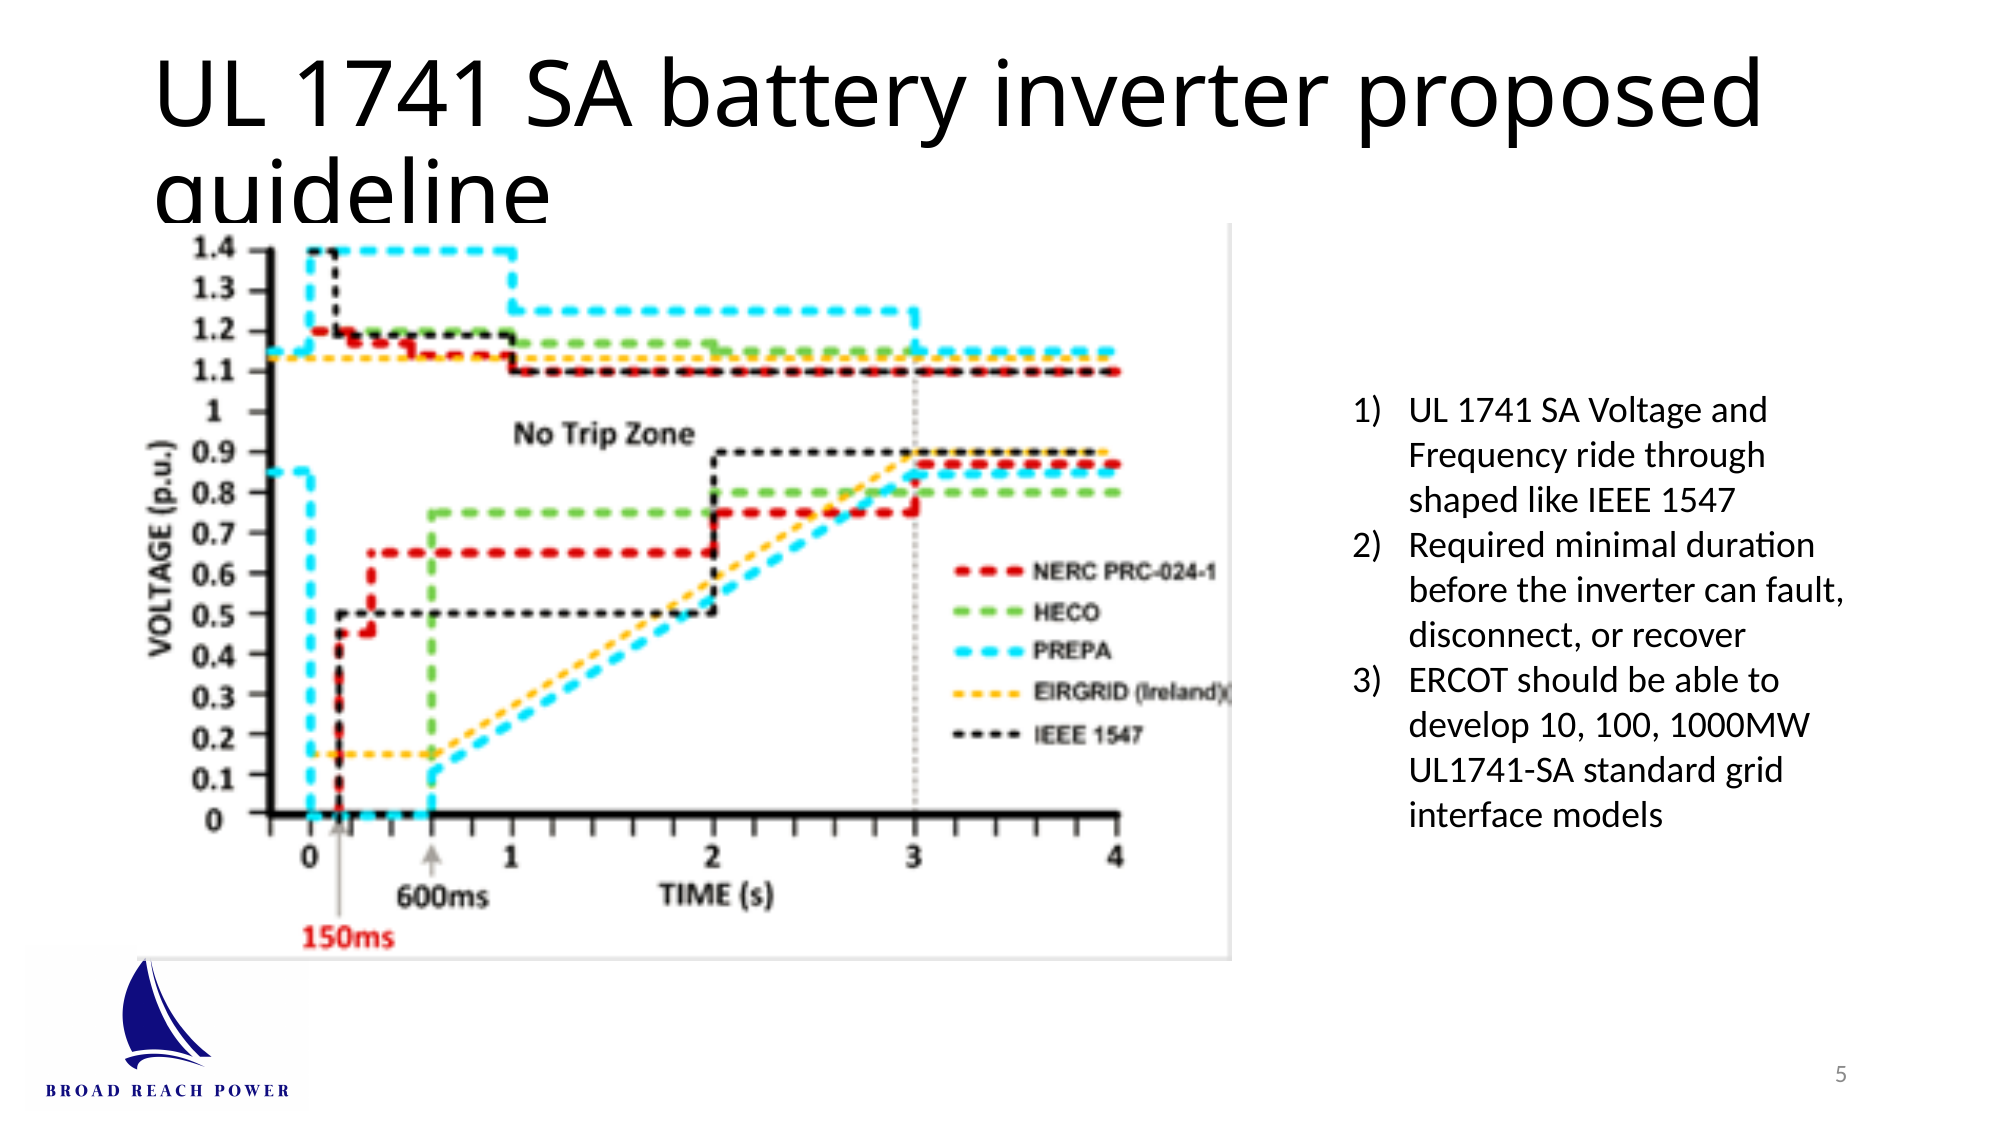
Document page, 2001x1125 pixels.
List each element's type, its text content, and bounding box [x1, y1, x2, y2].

slide_number 5 [1412, 1042, 1863, 1103]
title UL 1741 SA battery inverter proposed guideline [137, 38, 1914, 256]
text_box UL 1741 SA Voltage and Frequency ride through shaped like IEEE 1547 Required minimal duration before the inverter can fault, disconnect, or recover ERCOT should be able to develop 10, 100, 1000MW UL1741-SA standard grid interface models [1337, 378, 1863, 843]
picture [25, 223, 1232, 1111]
